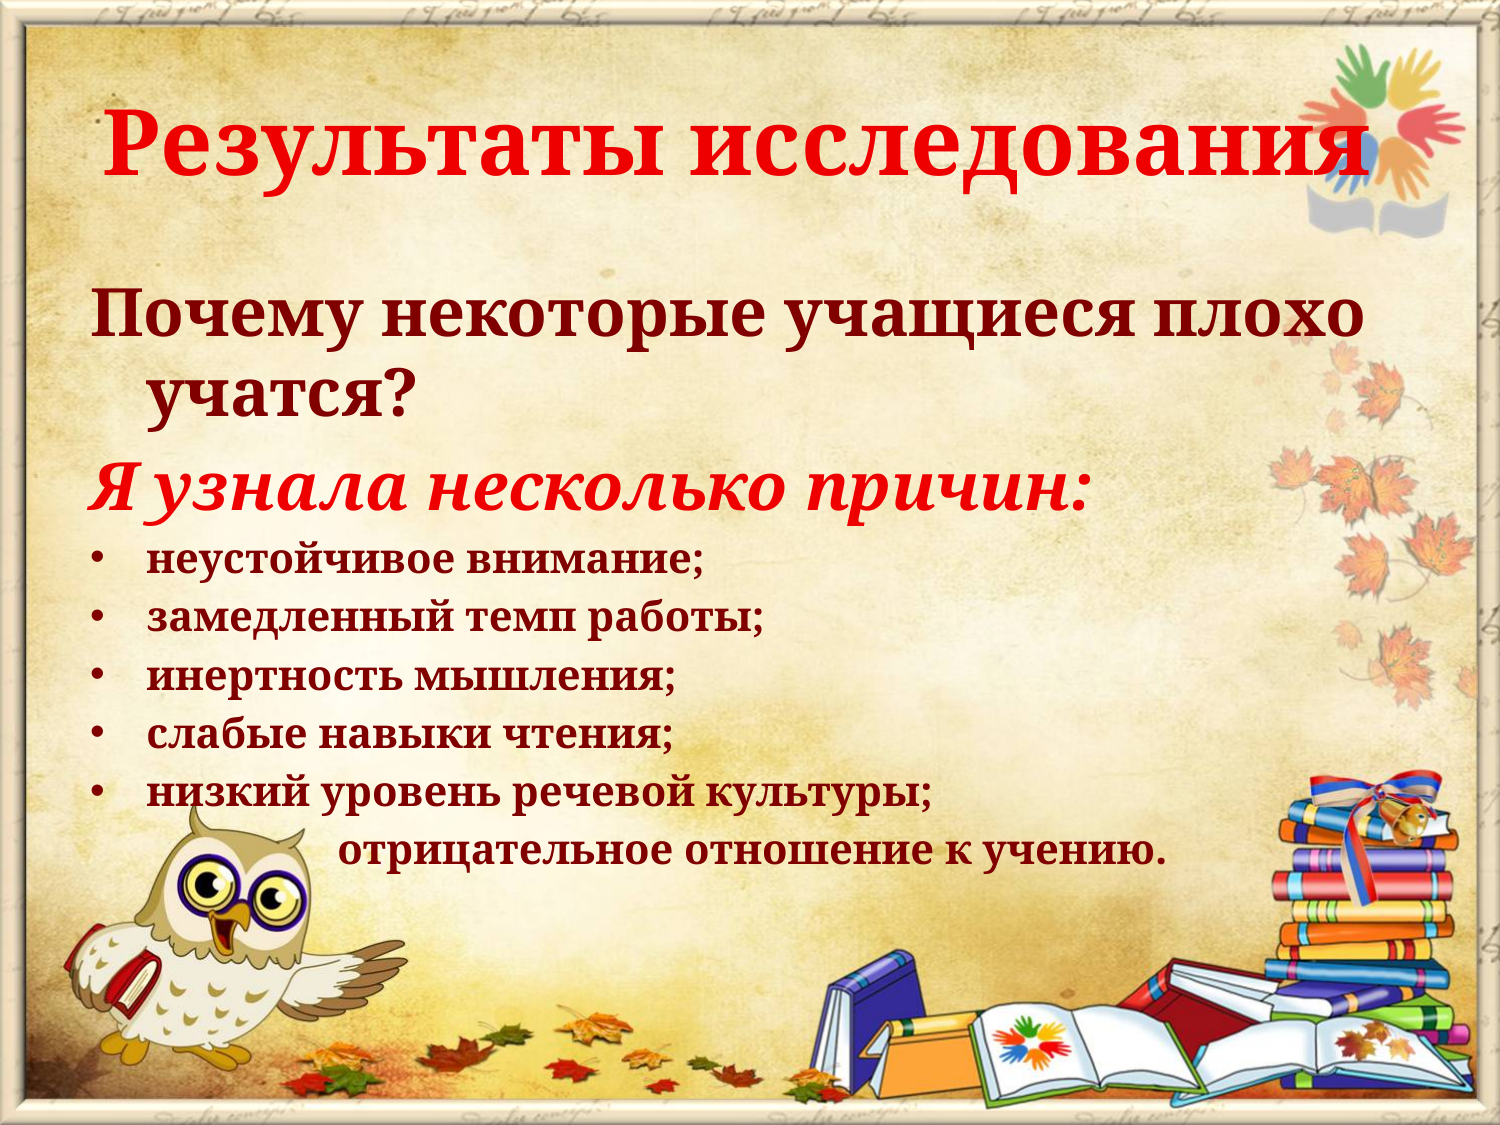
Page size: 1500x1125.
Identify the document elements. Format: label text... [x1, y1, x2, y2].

title Результаты исследования [74, 44, 1426, 233]
picture [0, 0, 1500, 1125]
list Почему некоторые учащиеся плохо учатся? Я узнала несколько причин: неустойчивое внимание; замедленный темп работы; инертность мышления; слабые навыки чтения; низкий уровень речевой культуры; отрицательное отношение к учению. [74, 262, 1426, 1006]
